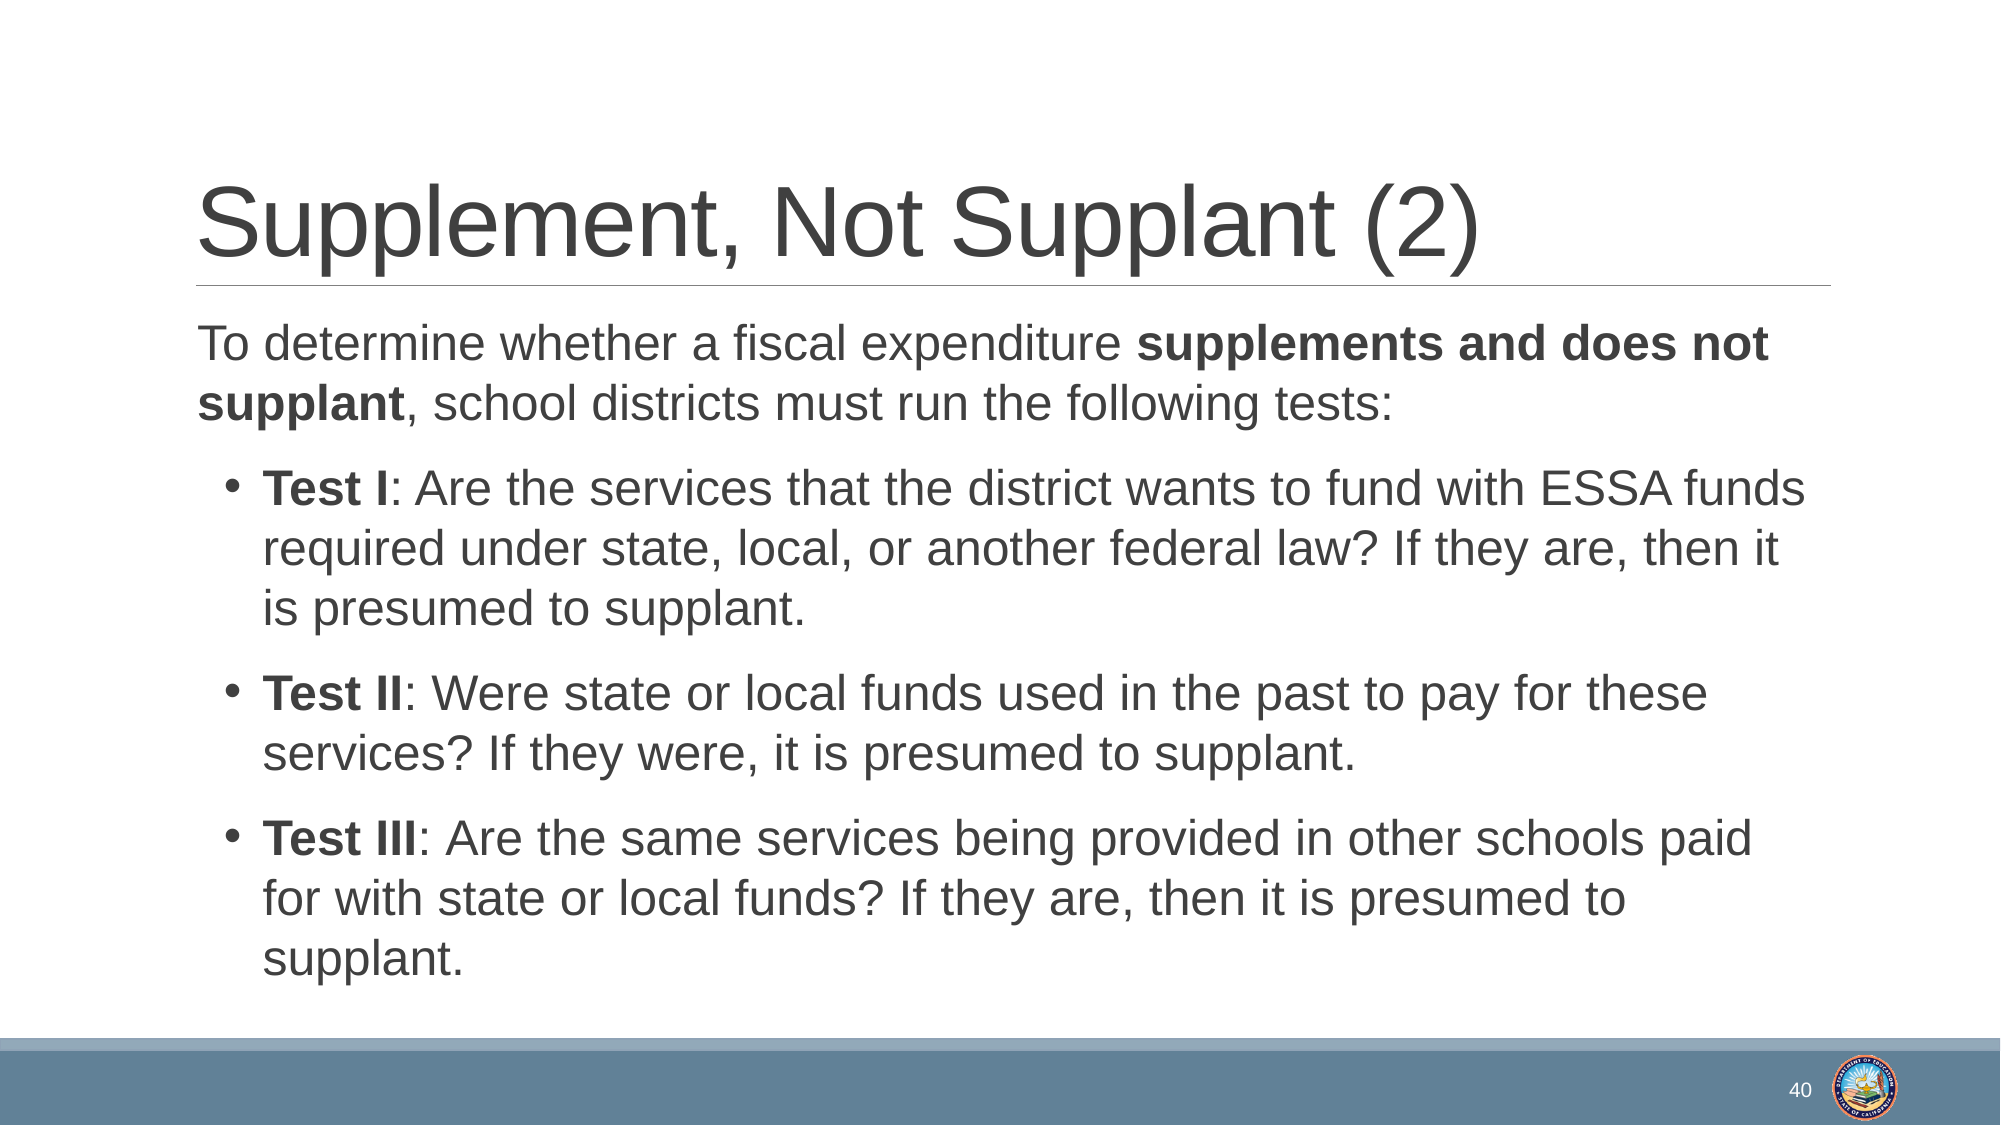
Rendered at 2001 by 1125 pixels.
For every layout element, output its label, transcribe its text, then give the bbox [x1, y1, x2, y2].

picture [1832, 1055, 1899, 1122]
title Supplement, Not Supplant (2)ant (2) [179, 47, 1830, 285]
list To determine whether a fiscal expenditure supplements and does not supplant, school districts must run the following tests: Test I: Are the services that the district wants to fund with ESSA funds required under state, local, or another federal law? If they are, then it is presumed to supplant. Test II: Were state or local funds used in the past to pay for these services? If they were, it is presumed to supplant. Test III: Are the same services being provided in other schools paid for with state or local funds? If they are, then it is presumed to supplant. [179, 302, 1830, 1018]
slide_number 40 [1611, 1059, 1828, 1119]
